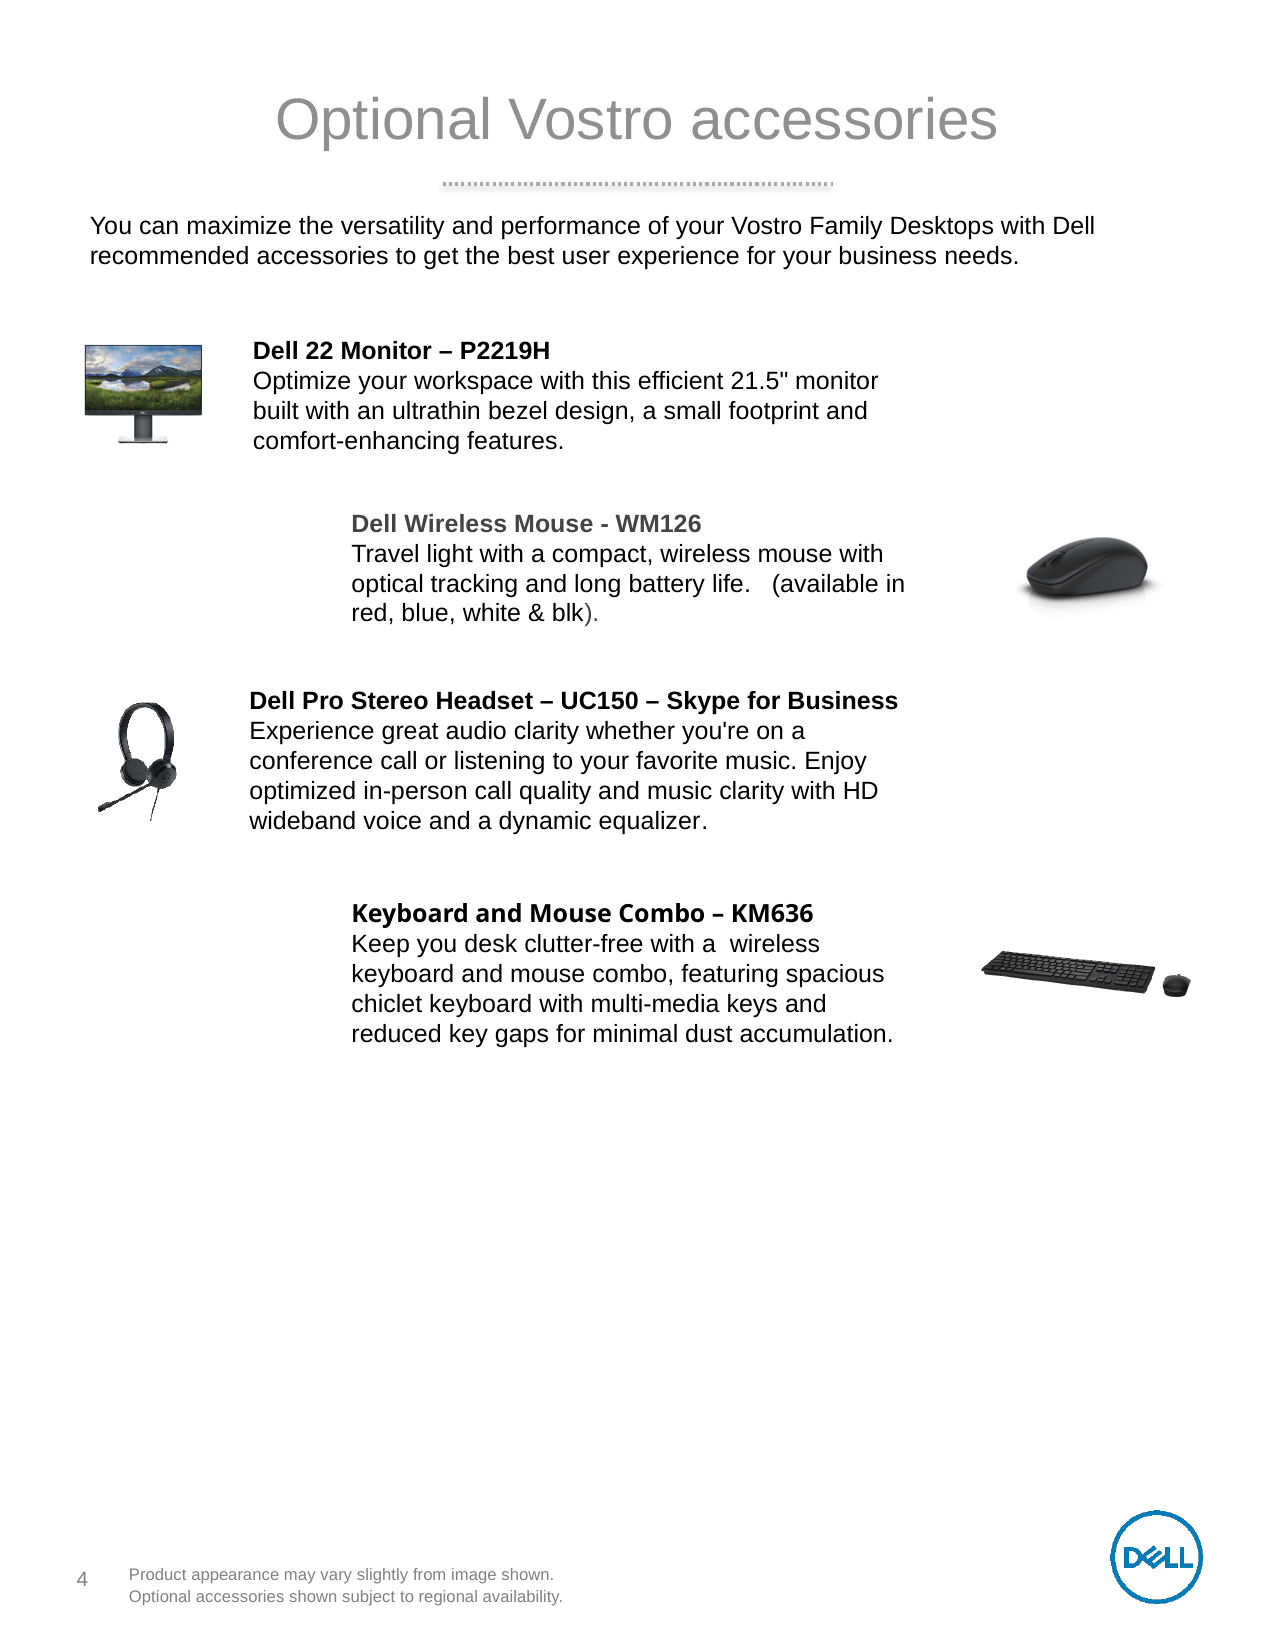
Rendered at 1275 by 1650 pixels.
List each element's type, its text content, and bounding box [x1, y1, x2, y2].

text_box Dell Pro Stereo Headset – UC150 – Skype for Business Experience great audio clarity whether you're on a conference call or listening to your favorite music. Enjoy optimized in-person call quality and music clarity with HD wideband voice and a dynamic equalizer. [234, 676, 947, 842]
picture [1007, 515, 1166, 621]
picture [1110, 1510, 1148, 1548]
picture [79, 700, 211, 821]
text_box Keyboard and Mouse Combo – KM636 Keep you desk clutter-free with a wireless keyboard and mouse combo, featuring spacious chiclet keyboard with multi-media keys and reduced key gaps for minimal dust accumulation. [336, 890, 939, 1055]
picture [1169, 1570, 1203, 1604]
title Optional Vostro accessories [130, 87, 1145, 152]
text_box You can maximize the versatility and performance of your Vostro Family Desktops with Dell recommended accessories to get the best user experience for your business needs. [75, 209, 1245, 270]
text_box Dell Wireless Mouse - WM126 Travel light with a compact, wireless mouse with optical tracking and long battery life. (available in red, blue, white & blk). [336, 499, 968, 635]
picture [980, 947, 1193, 1001]
picture [68, 332, 222, 453]
picture [1116, 1516, 1198, 1599]
text_box Dell 22 Monitor – P2219H Optimize your workspace with this efficient 21.5" monitor built with an ultrathin bezel design, a small footprint and comfort-enhancing features. [238, 326, 928, 462]
text_box Product appearance may vary slightly from image shown. Optional accessories shown subject to regional availability. [128, 1563, 585, 1605]
picture [1110, 1566, 1144, 1604]
picture [1166, 1510, 1203, 1545]
